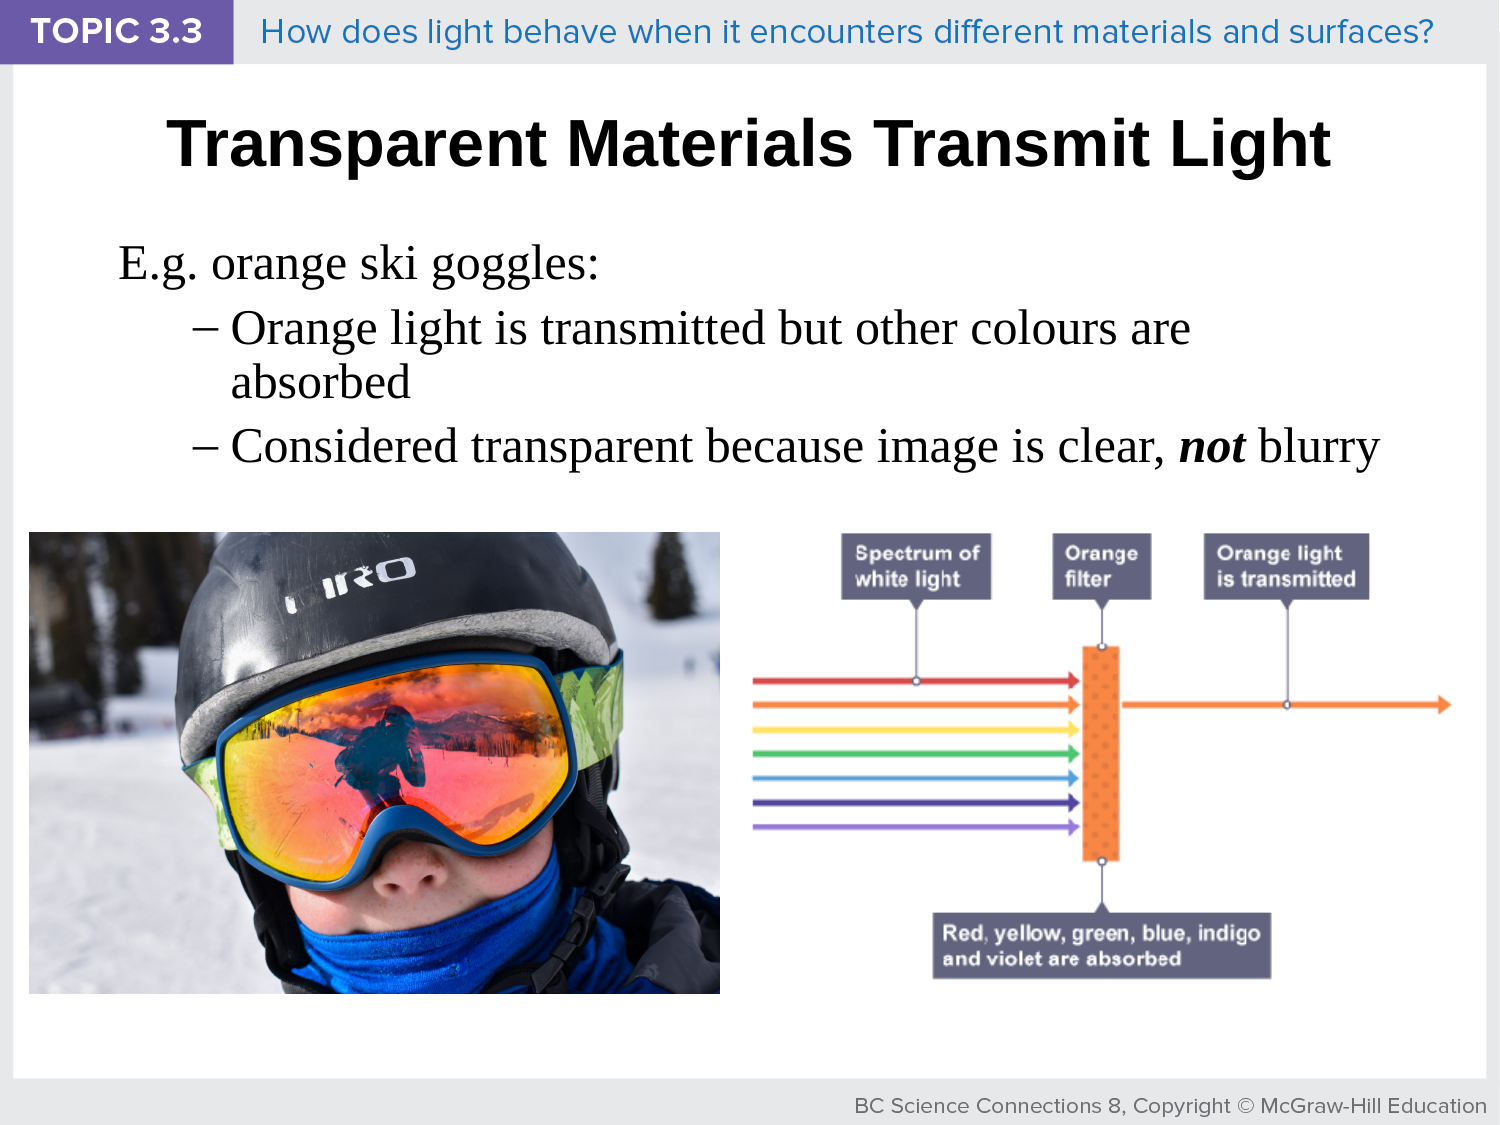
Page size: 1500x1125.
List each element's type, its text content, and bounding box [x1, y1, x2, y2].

list E.g. orange ski goggles: Orange light is transmitted but other colours are absorbed Considered transparent because image is clear, not blurry [103, 229, 1397, 1014]
title Transparent Materials Transmit Light [103, 59, 1397, 229]
picture [0, 0, 1500, 1125]
